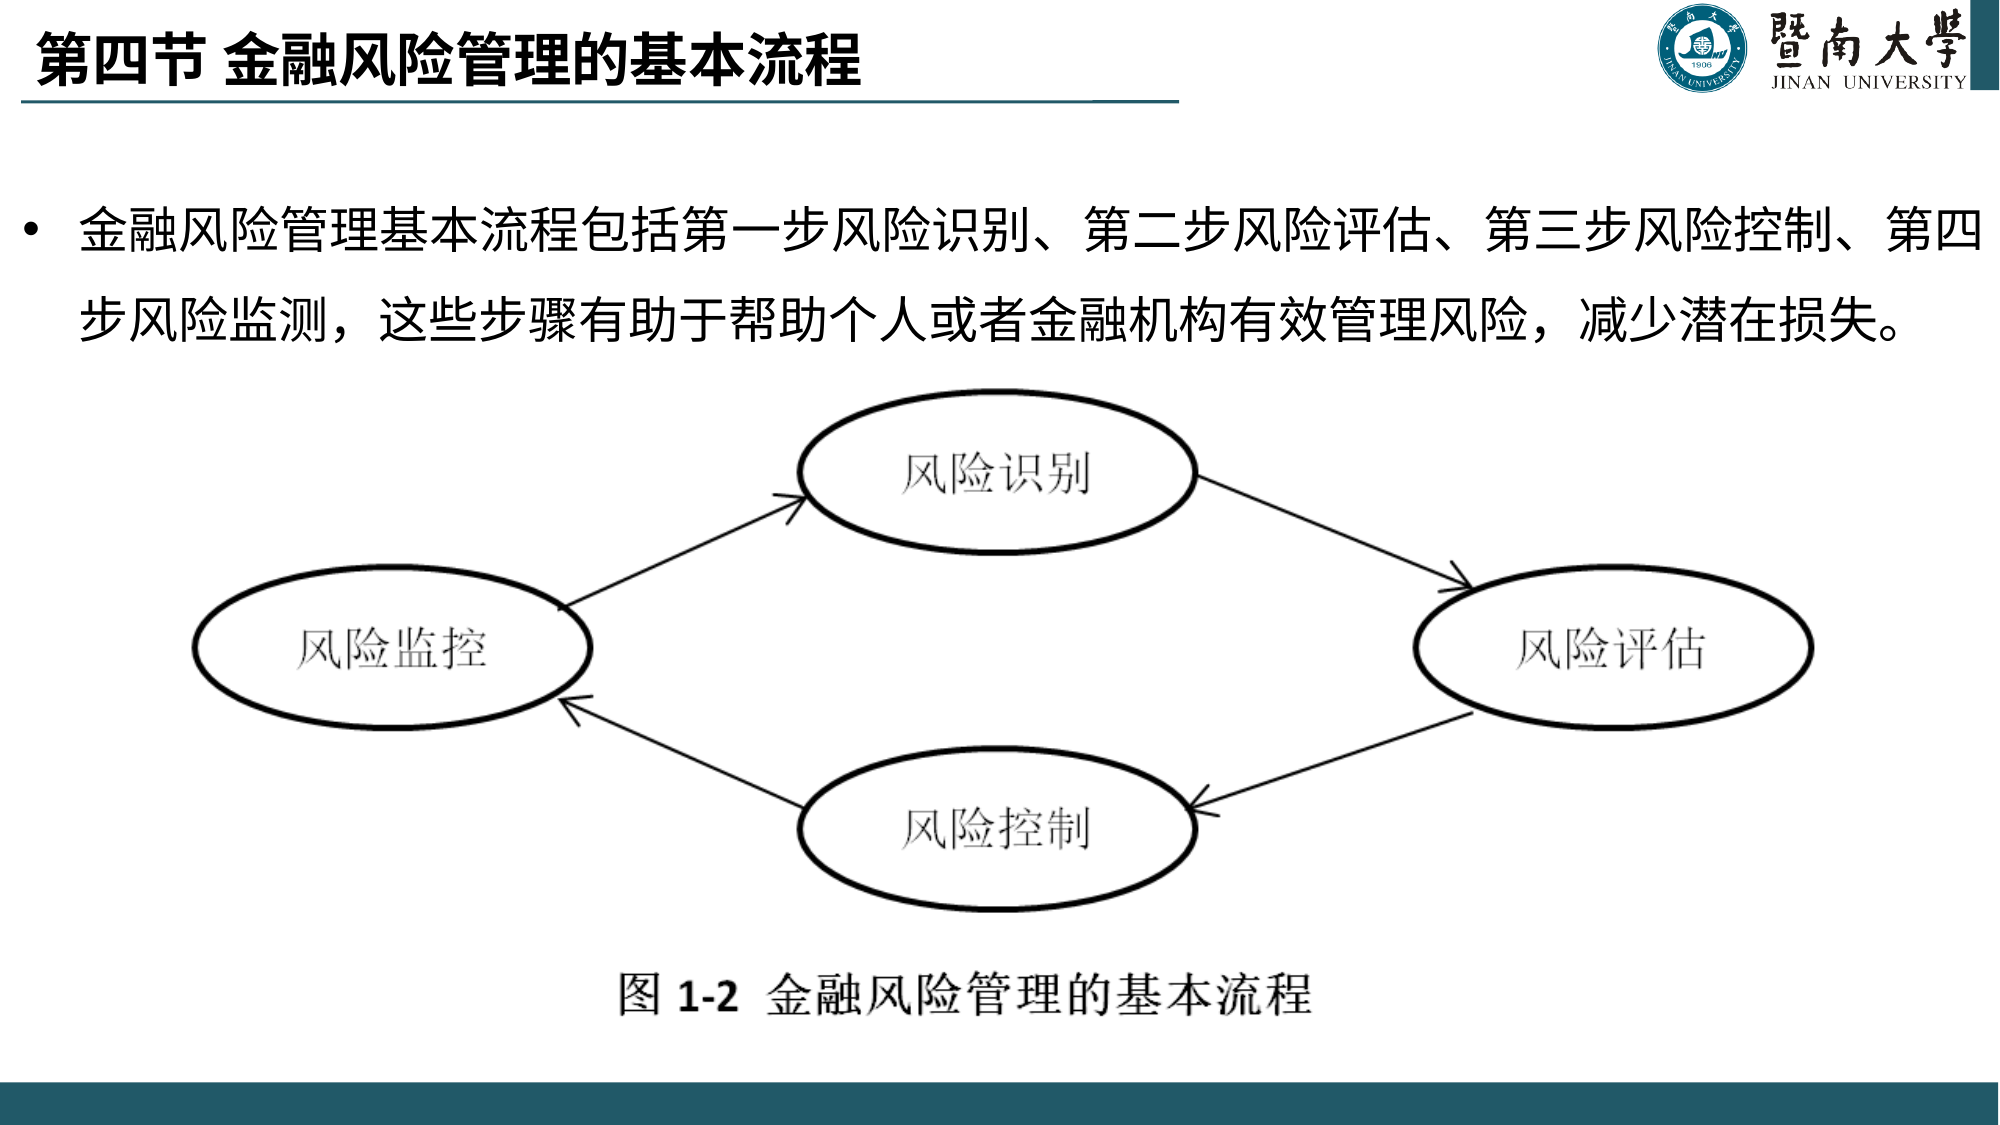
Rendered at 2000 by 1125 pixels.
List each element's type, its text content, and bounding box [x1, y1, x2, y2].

title 第四节 金融风险管理的基本流程 [19, 0, 1652, 116]
list 金融风险管理基本流程包括第一步风险识别、第二步风险评估、第三步风险控制、第四步风险监测，这些步骤有助于帮助个人或者金融机构有效管理风险，减少潜在损失。 [7, 160, 2000, 992]
picture [1657, 3, 1967, 93]
picture [184, 373, 1824, 1035]
